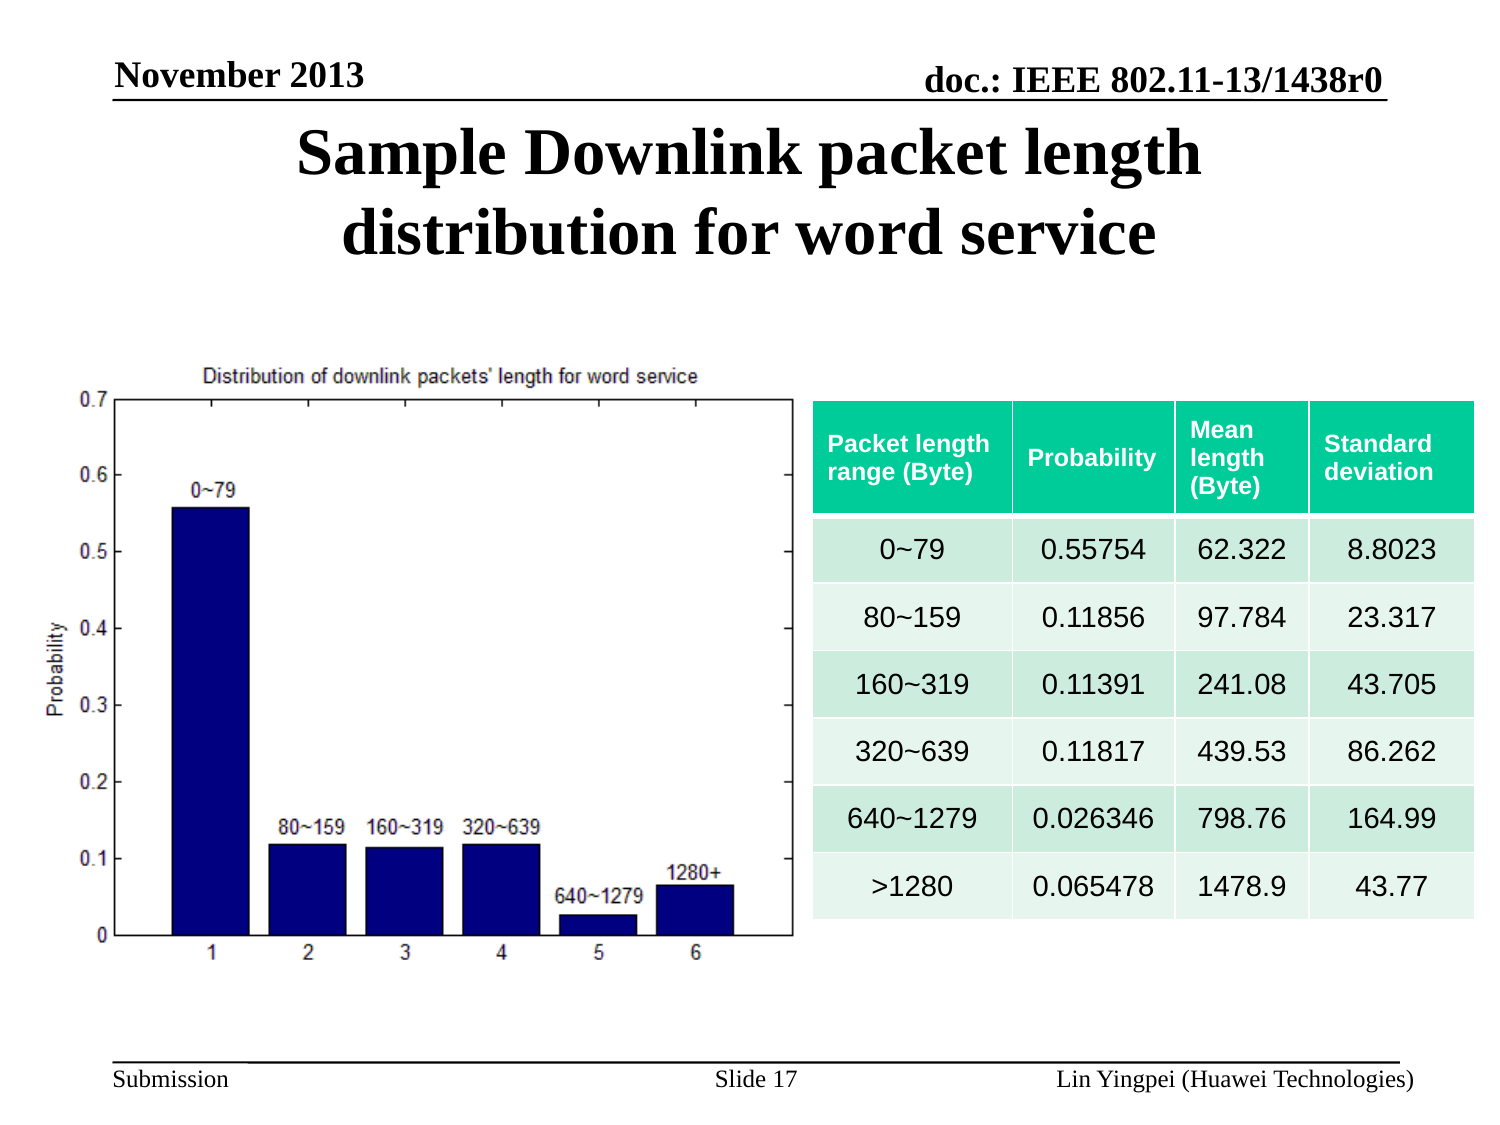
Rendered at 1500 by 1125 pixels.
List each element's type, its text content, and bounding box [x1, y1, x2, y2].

table_cell 164.99 [1310, 786, 1474, 852]
picture [0, 349, 876, 1007]
table_header Mean length (Byte) [1176, 401, 1308, 513]
table_cell 62.322 [1176, 519, 1308, 582]
table_cell 241.08 [1176, 651, 1308, 717]
table_cell 80~159 [879, 584, 1012, 650]
table_header Probability [1013, 401, 1174, 513]
table_cell 97.784 [1176, 584, 1308, 650]
table_cell 43.705 [1310, 651, 1474, 717]
table_cell 0.026346 [1013, 786, 1174, 852]
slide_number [114, 50, 374, 96]
table_cell 439.53 [1176, 719, 1308, 784]
table_cell 0.55754 [1013, 519, 1174, 582]
table_cell 798.76 [1176, 786, 1308, 852]
table_cell 0.11391 [1013, 651, 1174, 717]
table_cell 640~1279 [879, 786, 1012, 852]
table_cell 23.317 [1310, 584, 1474, 650]
table_cell 0.065478 [1013, 853, 1174, 919]
table_cell 1478.9 [1176, 853, 1308, 919]
table_cell 43.77 [1310, 853, 1474, 919]
table_cell 0.11856 [1013, 584, 1174, 650]
table_header Standard deviation [1310, 401, 1474, 513]
slide_number Slide 17 [712, 1062, 800, 1093]
table_cell >1280 [879, 853, 1012, 919]
table_cell 8.8023 [1310, 519, 1474, 582]
table_cell 320~639 [879, 719, 1012, 784]
title Sample Downlink packet length distribution for word service [112, 99, 1388, 276]
table_cell 0.11817 [1013, 719, 1174, 784]
table_cell 0~79 [879, 519, 1012, 582]
table_cell 86.262 [1310, 719, 1474, 784]
table_cell 160~319 [879, 651, 1012, 717]
table_header Packet length range (Byte) [879, 401, 1012, 513]
